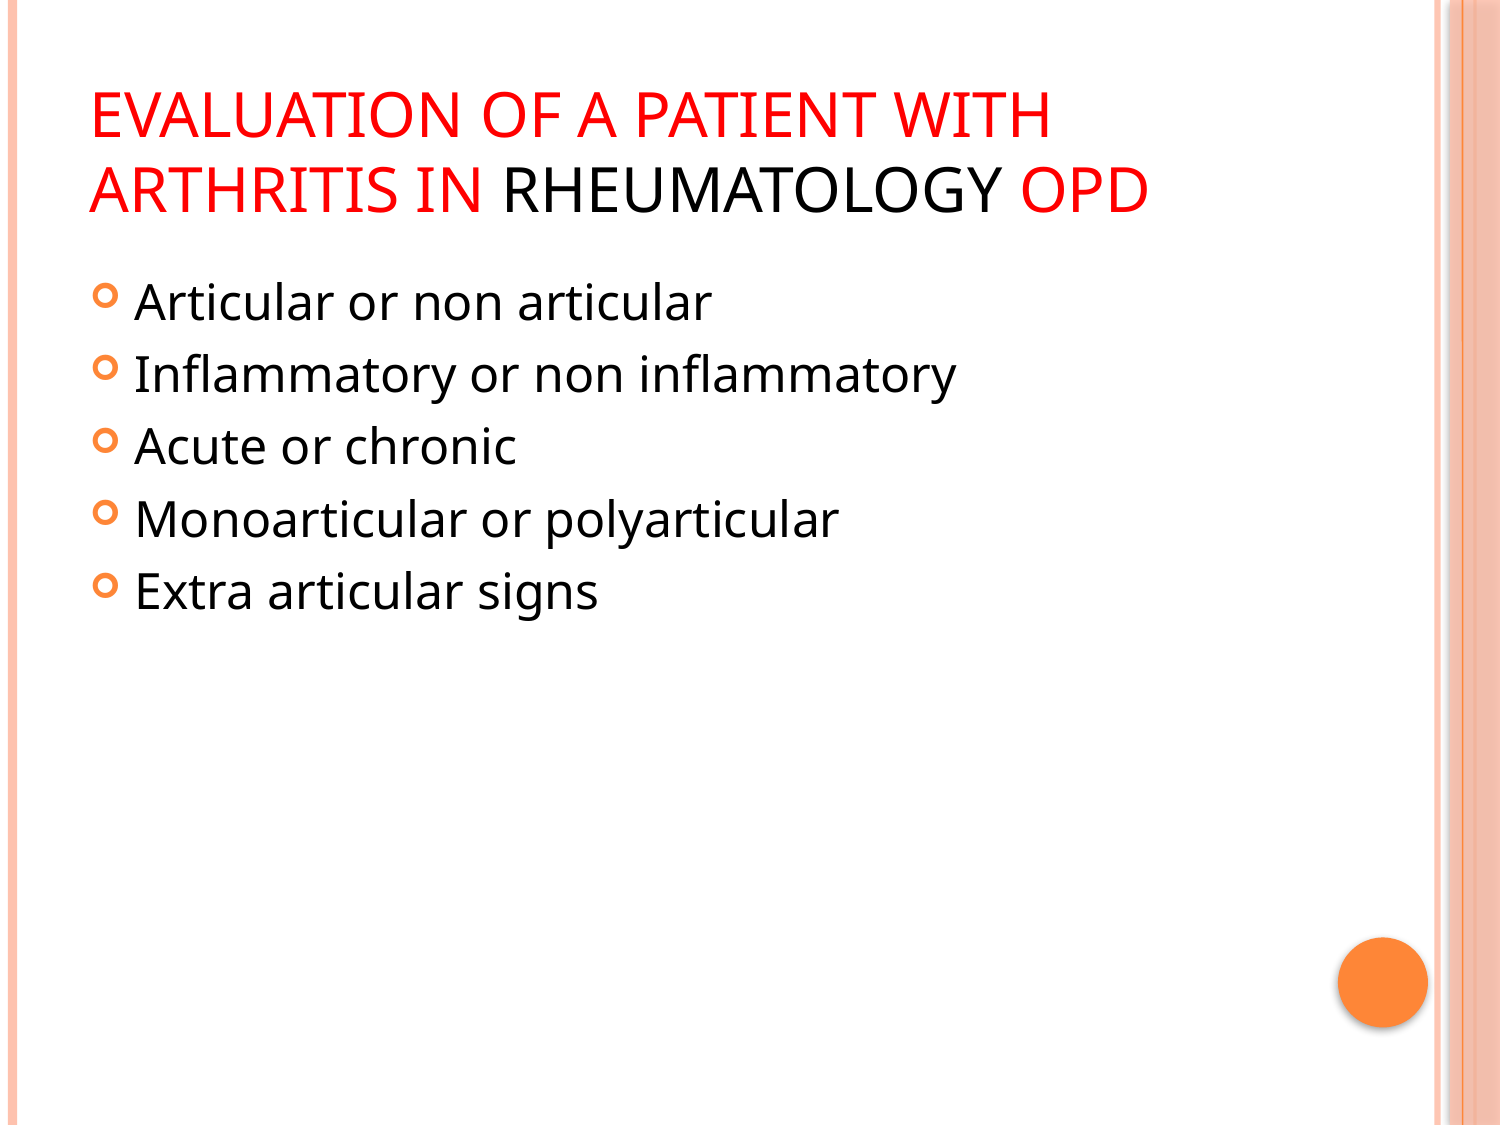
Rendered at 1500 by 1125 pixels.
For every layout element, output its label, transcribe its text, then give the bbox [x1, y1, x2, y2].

list Articular or non articular Inflammatory or non inflammatory Acute or chronic Monoarticular or polyarticular Extra articular signs [75, 262, 1300, 1062]
title Evaluation of a patient with arthritis in rheumatology opd [75, 45, 1300, 233]
